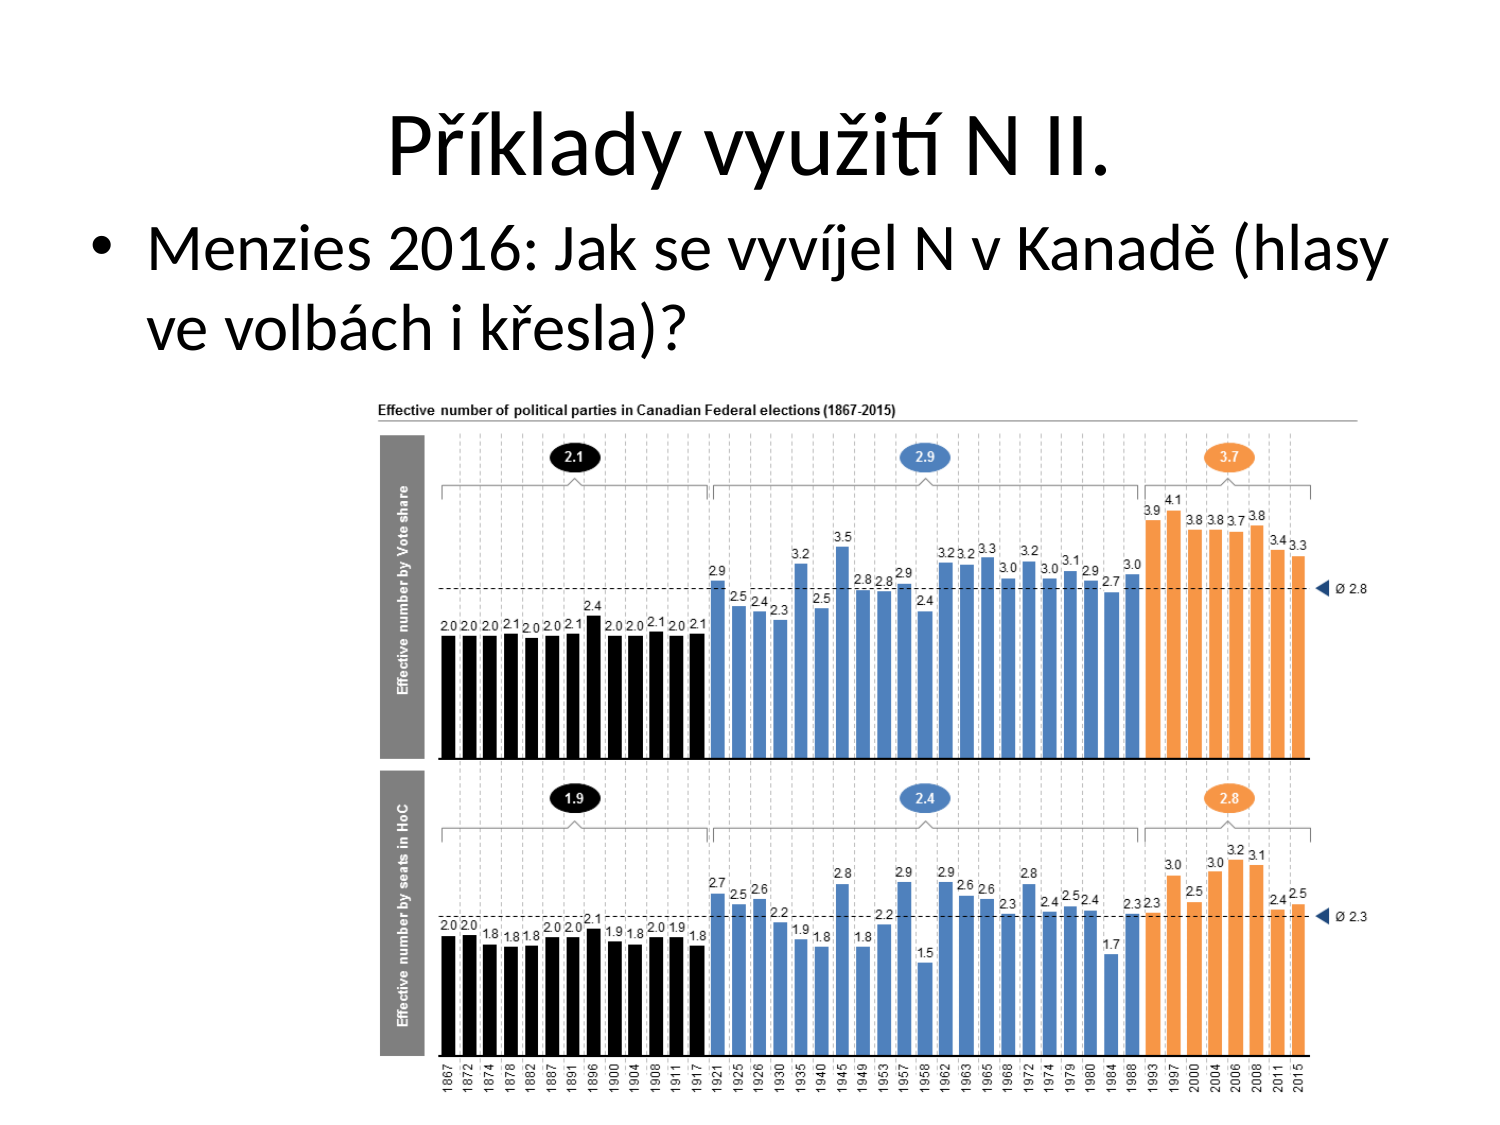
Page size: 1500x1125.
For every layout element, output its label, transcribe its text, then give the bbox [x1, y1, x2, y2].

title Příklady využití N II. [75, 45, 1425, 196]
picture [361, 361, 1380, 1125]
list Menzies 2016: Jak se vyvíjel N v Kanadě (hlasy ve volbách i křesla)? [75, 196, 1425, 1005]
